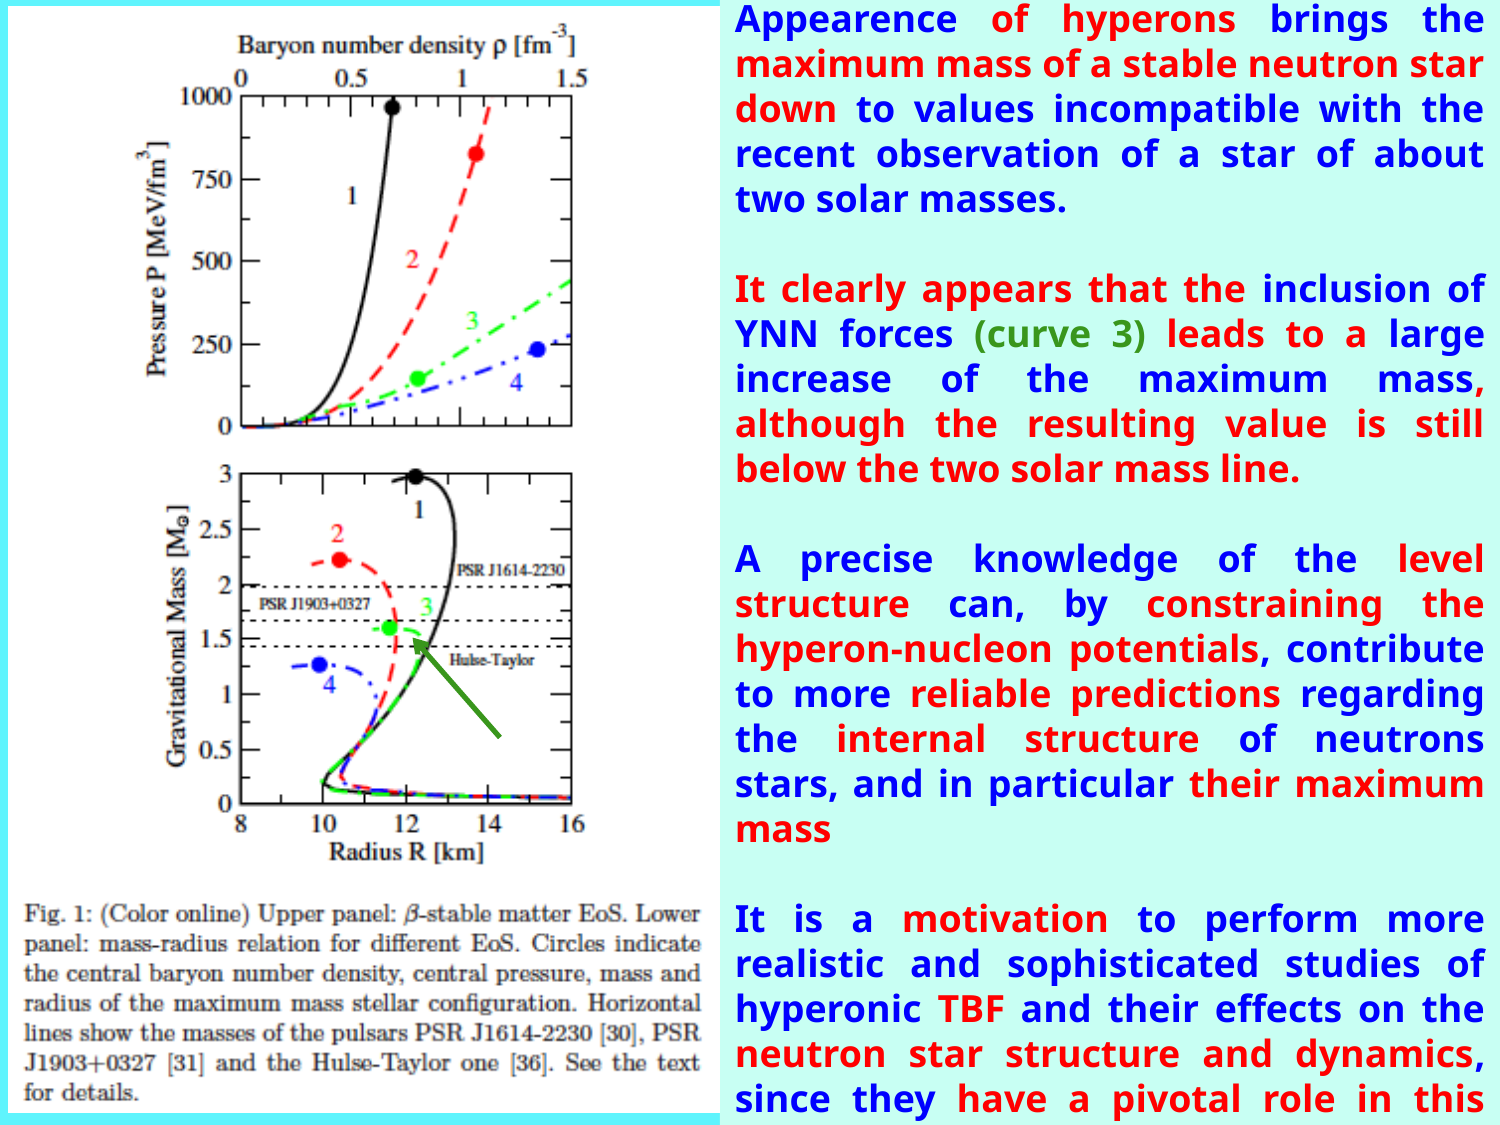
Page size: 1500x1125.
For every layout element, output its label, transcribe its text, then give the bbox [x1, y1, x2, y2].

picture [8, 6, 721, 1113]
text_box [405, 643, 507, 732]
text_box Appearence of hyperons brings the maximum mass of a stable neutron star down to values incompatible with the recent observation of a star of about two solar masses. It clearly appears that the inclusion of YNN forces (curve 3) leads to a large increase of the maximum mass, although the resulting value is still below the two solar mass line. A precise knowledge of the level structure can, by constraining the hyperon-nucleon potentials, contribute to more reliable predictions regarding the internal structure of neutrons stars, and in particular their maximum mass It is a motivation to perform more realistic and sophisticated studies of hyperonic TBF and their effects on the neutron star structure and dynamics, since they have a pivotal role in this issue [719, 0, 1500, 1125]
